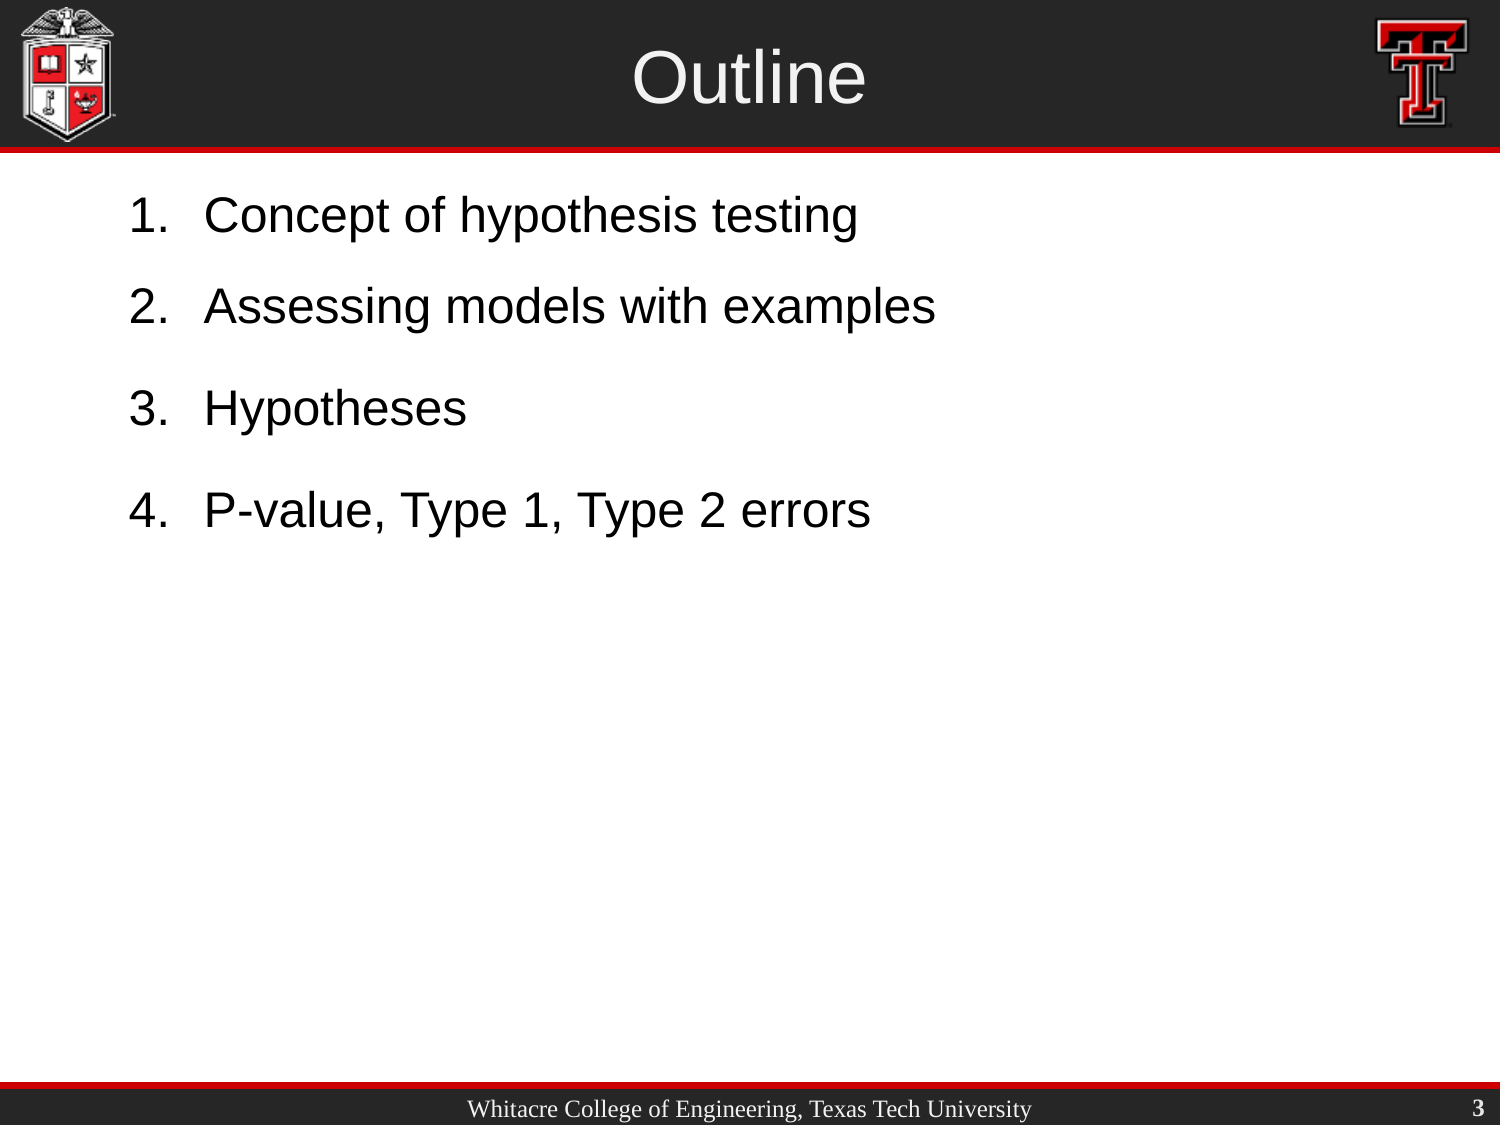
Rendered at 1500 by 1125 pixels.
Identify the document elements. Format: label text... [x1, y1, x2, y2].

slide_number 3 [1392, 1086, 1500, 1125]
title Outline [151, 6, 1349, 141]
picture [1373, 14, 1472, 128]
list Concept of hypothesis testing Assessing models with examples Hypotheses P-value, Type 1, Type 2 errors [113, 174, 1469, 651]
picture [21, 7, 116, 142]
